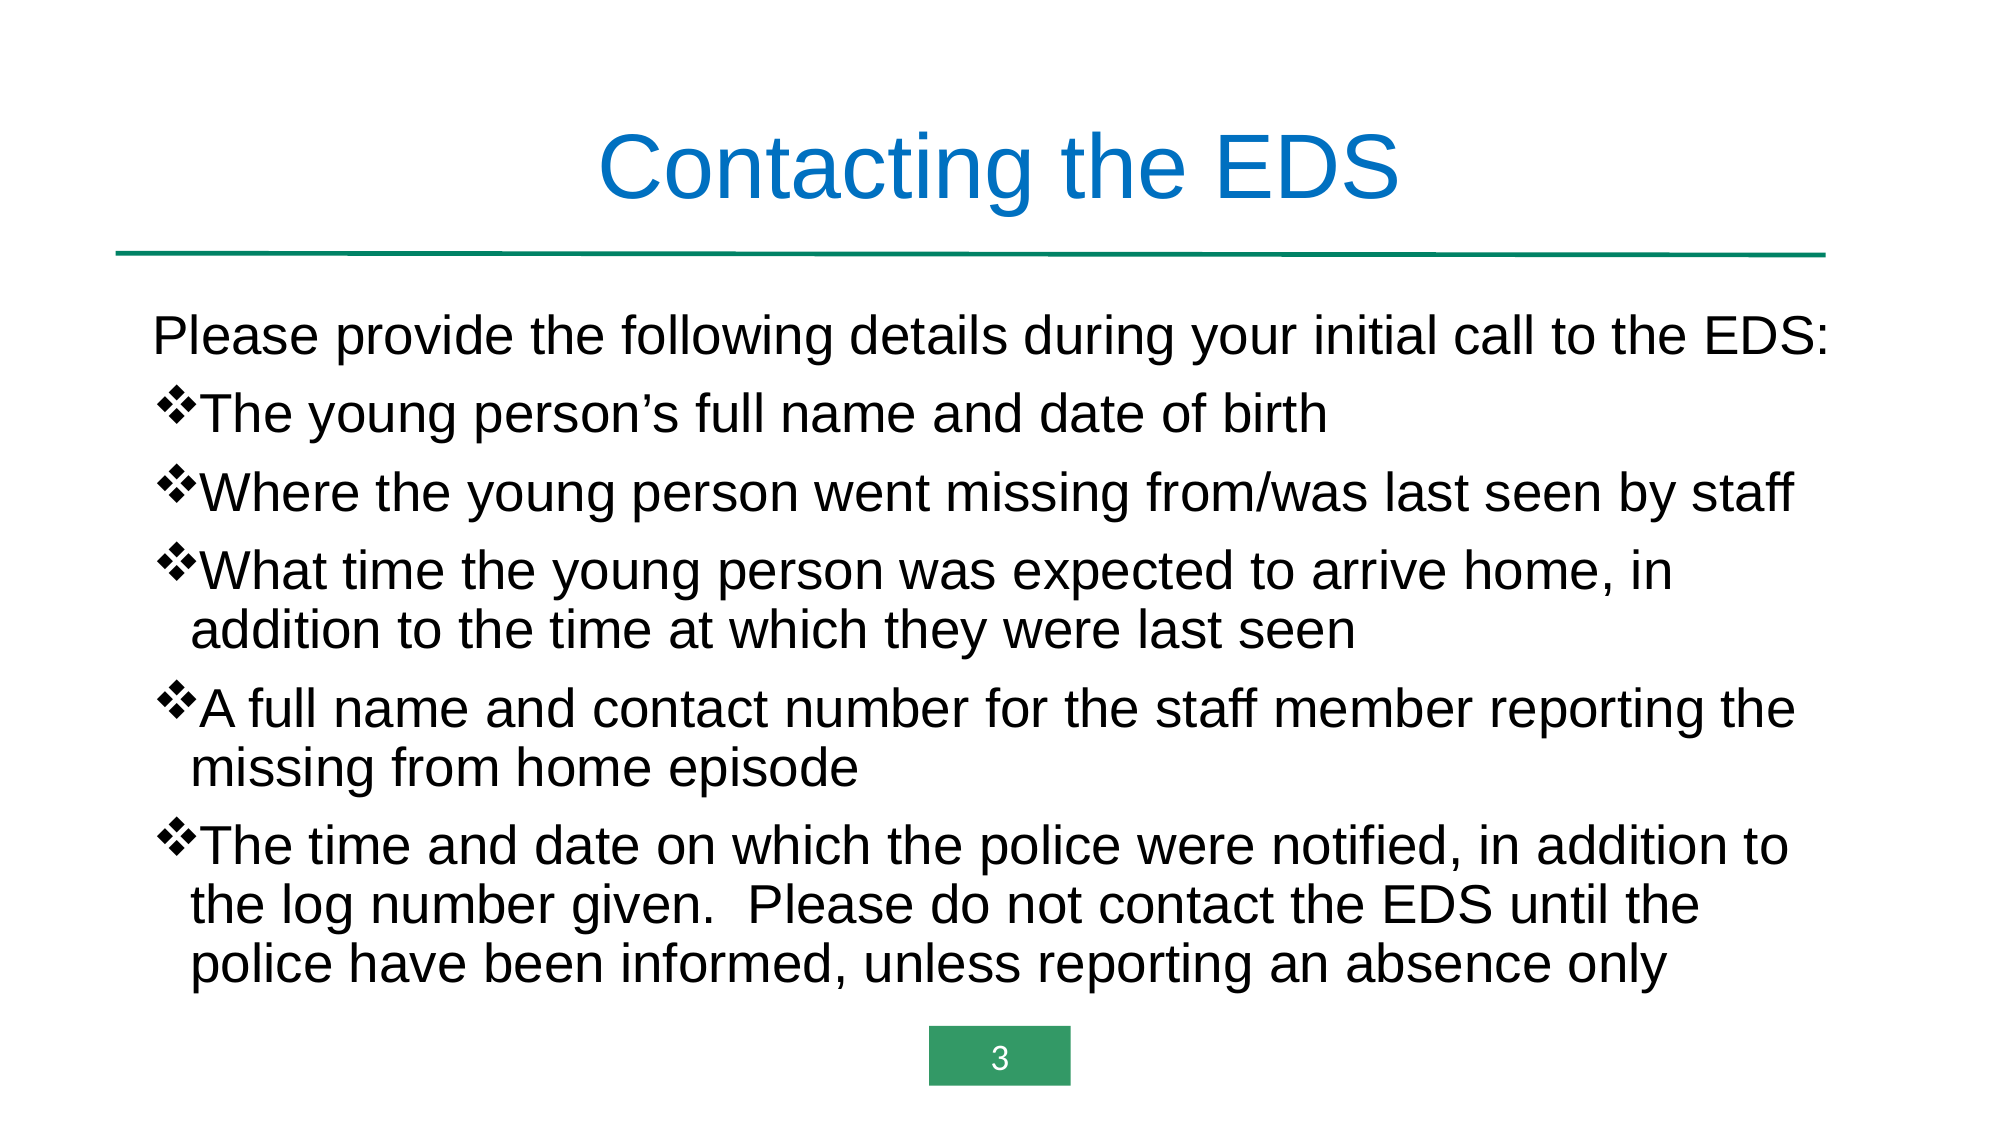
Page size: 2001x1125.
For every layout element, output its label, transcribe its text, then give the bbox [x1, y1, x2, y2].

text_box 3 [929, 1025, 1071, 1086]
list Please provide the following details during your initial call to the EDS: The young person’s full name and date of birth Where the young person went missing from/was last seen by staff What time the young person was expected to arrive home, in addition to the time at which they were last seen A full name and contact number for the staff member reporting the missing from home episode The time and date on which the police were notified, in addition to the log number given. Please do not contact the EDS until the police have been informed, unless reporting an absence only [137, 299, 1863, 1014]
title Contacting the EDS [137, 59, 1863, 278]
